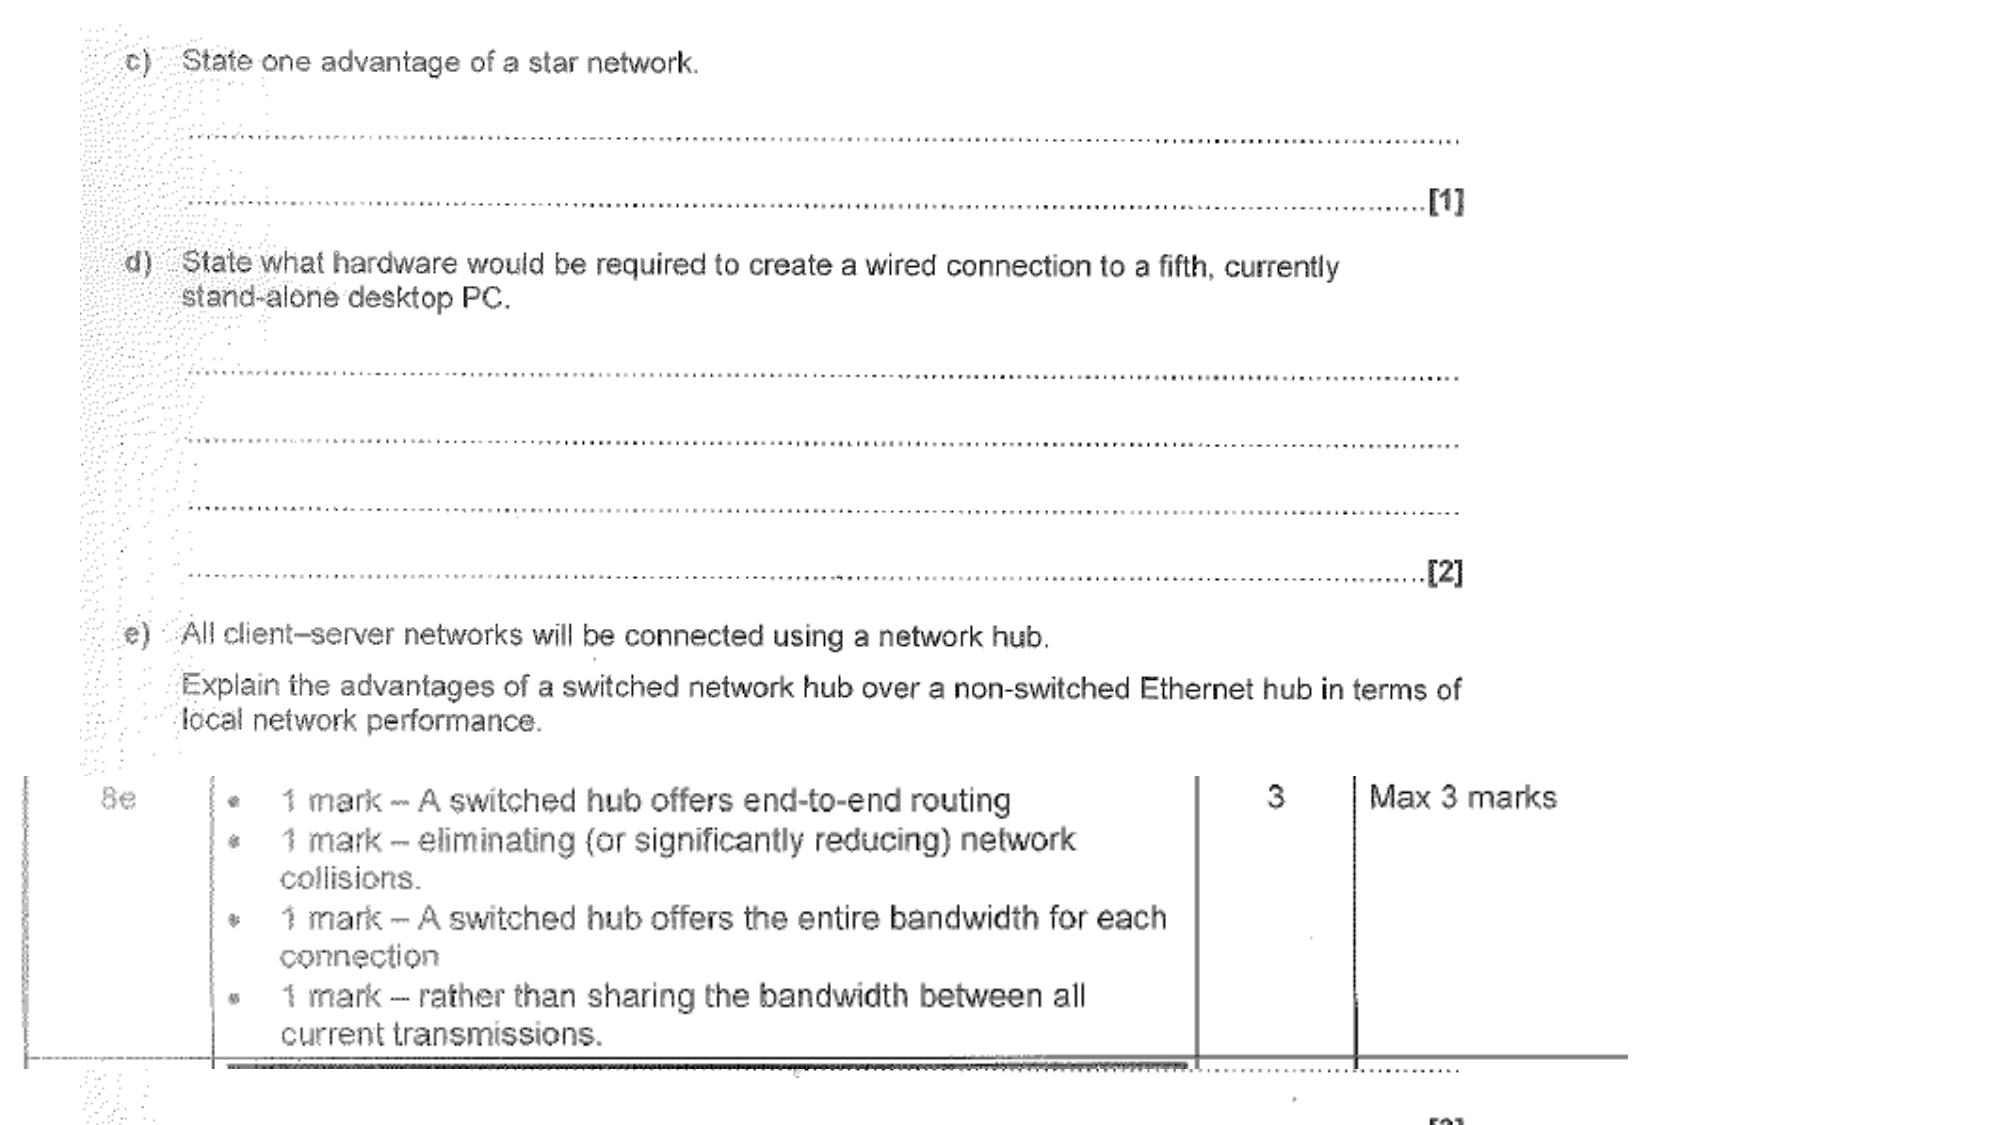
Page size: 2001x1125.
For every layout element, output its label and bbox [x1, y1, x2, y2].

picture [18, 23, 1628, 1125]
